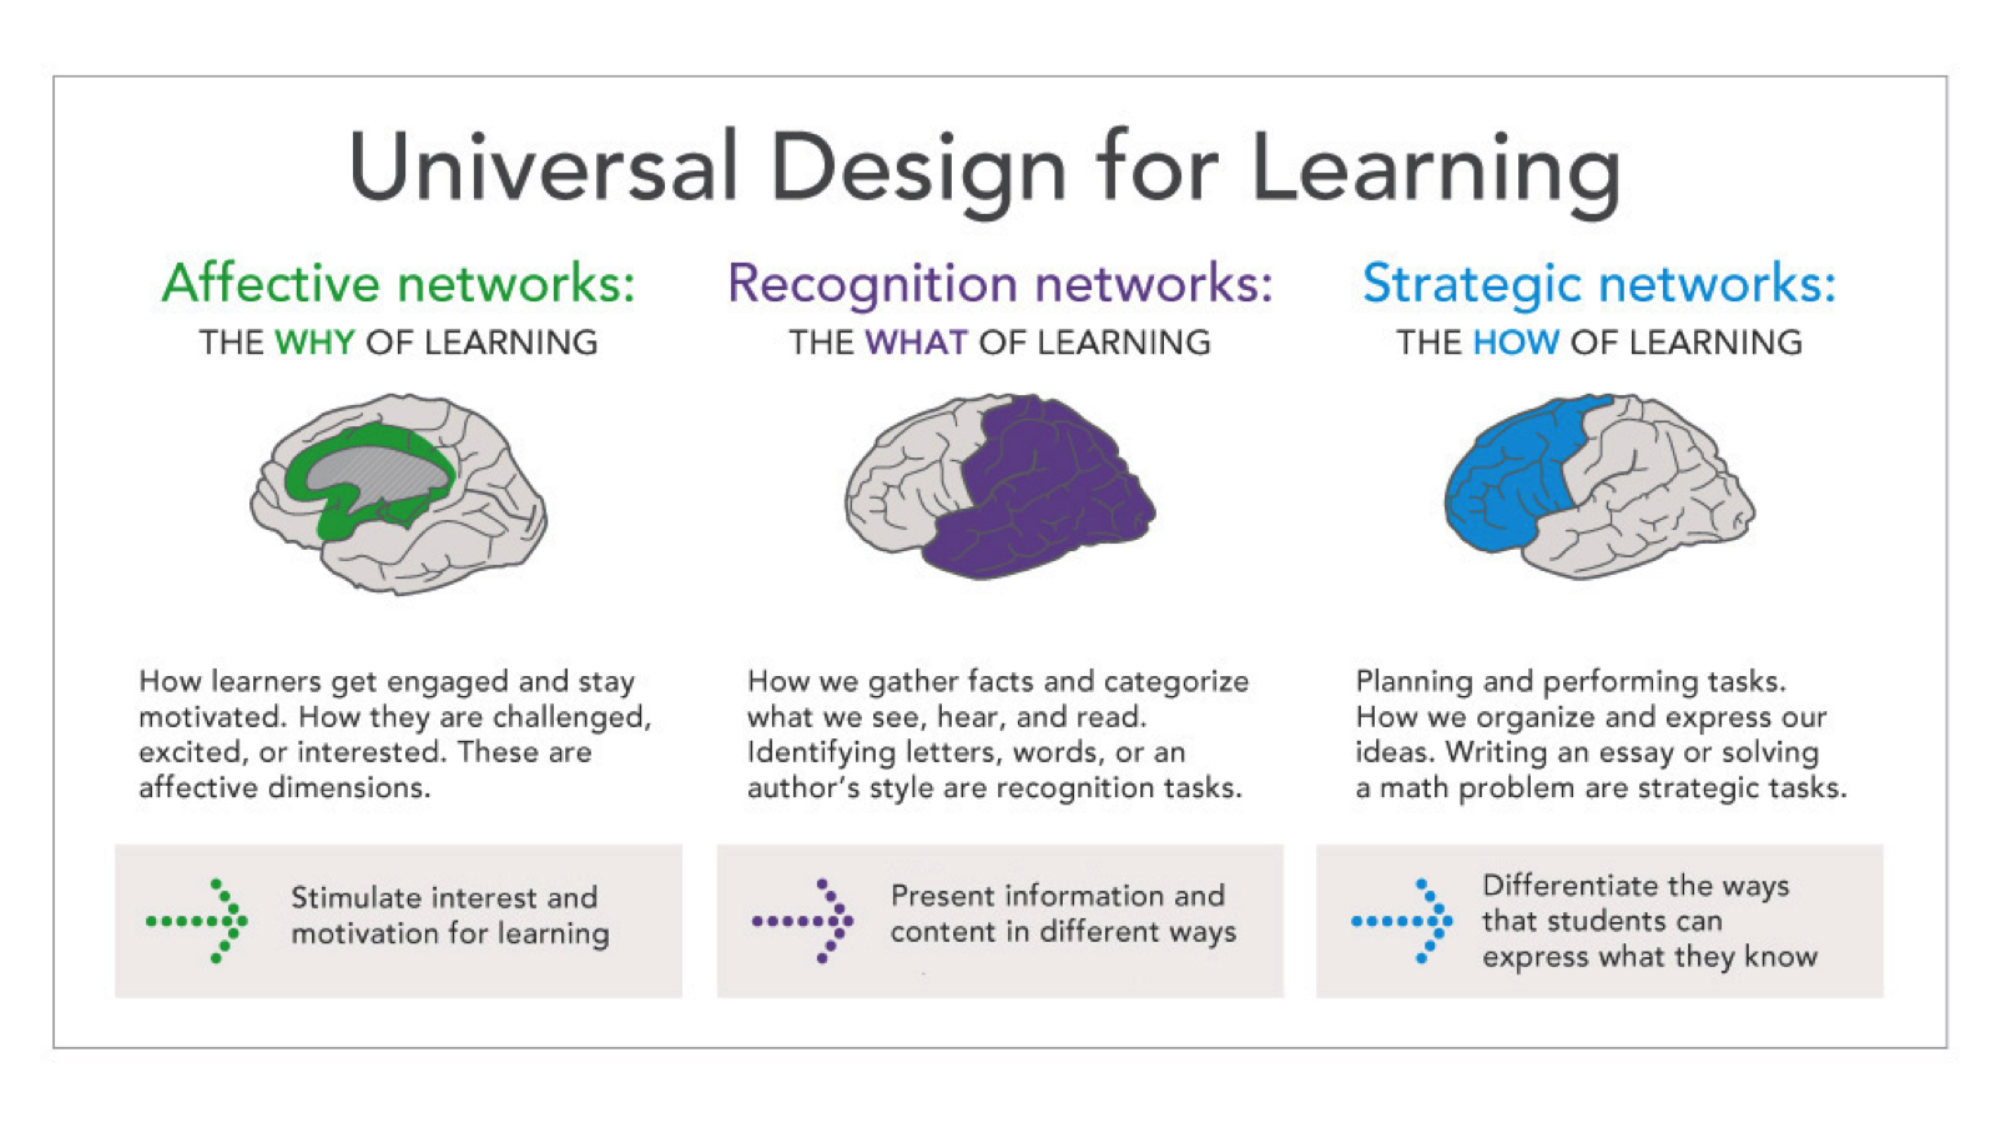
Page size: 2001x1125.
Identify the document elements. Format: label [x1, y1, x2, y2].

picture [25, 48, 1975, 1077]
